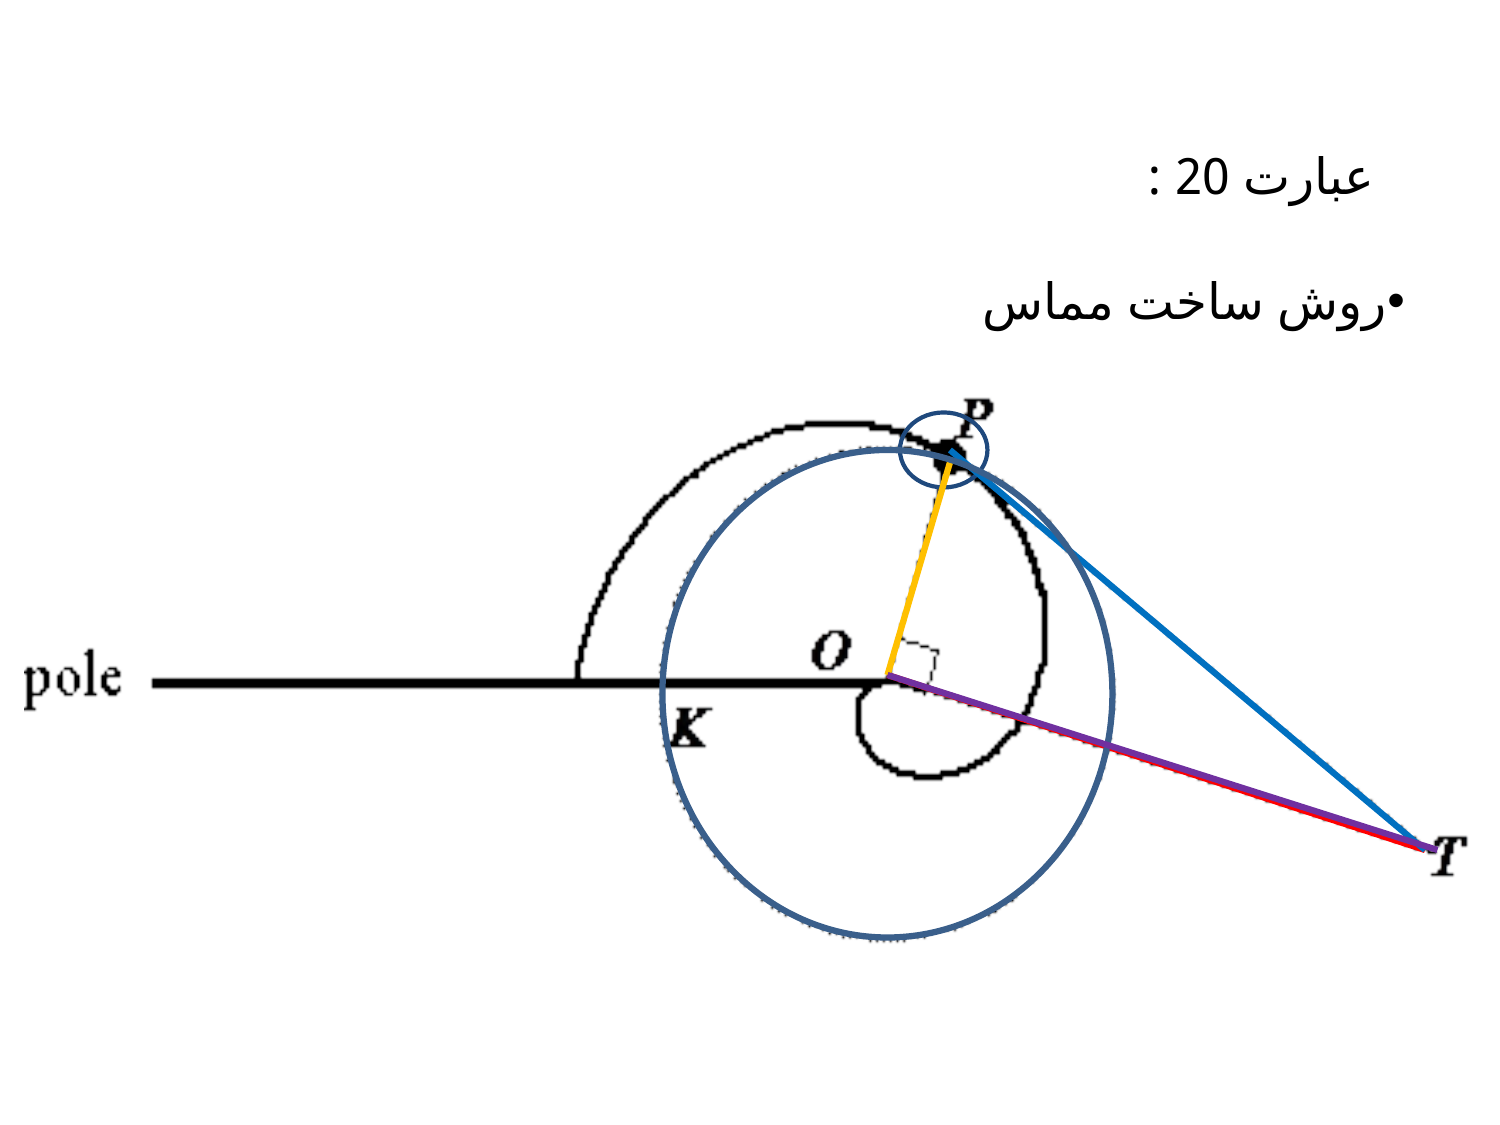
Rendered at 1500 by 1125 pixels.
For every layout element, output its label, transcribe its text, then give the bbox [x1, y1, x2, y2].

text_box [887, 674, 1438, 851]
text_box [949, 449, 1426, 673]
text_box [812, 537, 944, 601]
picture [24, 337, 1500, 1026]
text_box روش ساخت مماس [954, 262, 1420, 335]
text_box عبارت 20 : [1132, 137, 1390, 213]
